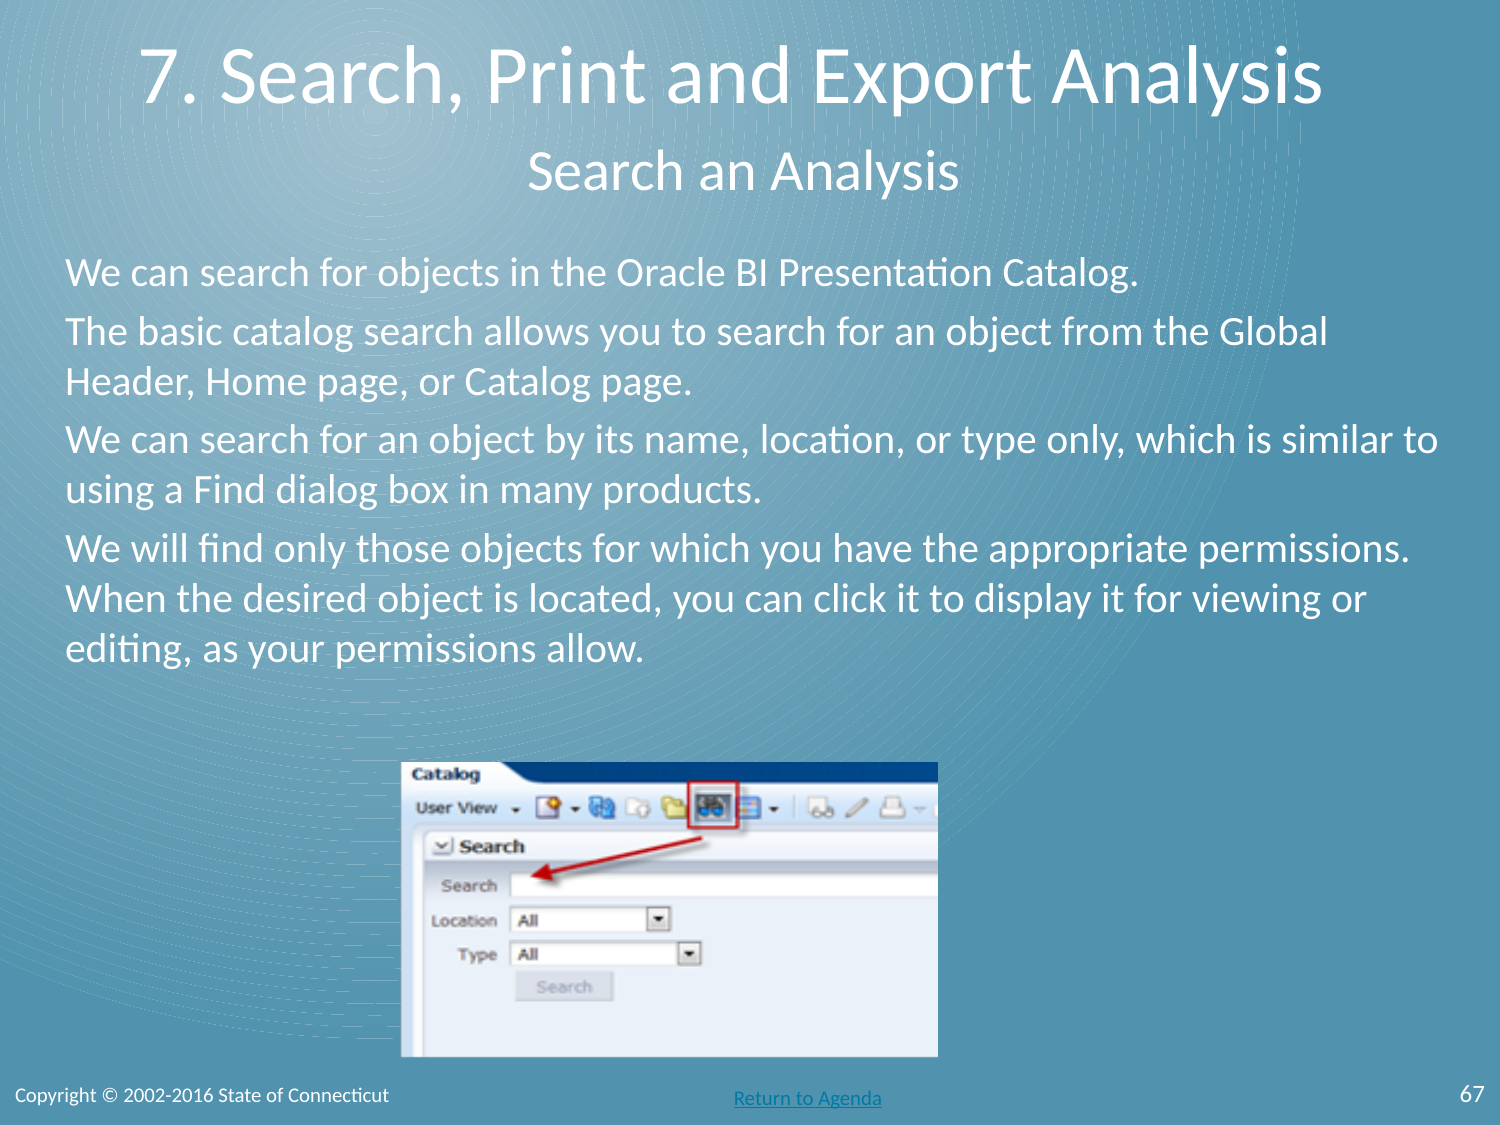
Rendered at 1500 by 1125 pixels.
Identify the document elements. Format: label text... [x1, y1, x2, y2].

subtitle We can search for objects in the Oracle BI Presentation Catalog. The basic catalog search allows you to search for an object from the Global Header, Home page, or Catalog page. We can search for an object by its name, location, or type only, which is similar to using a Find dialog box in many products. We will find only those objects for which you have the appropriate permissions. When the desired object is located, you can click it to display it for viewing or editing, as your permissions allow. [50, 237, 1463, 1088]
text_box Search an Analysis [275, 125, 1213, 210]
footer Copyright © 2002-2016 State of Connecticut [0, 1073, 512, 1113]
picture [399, 762, 938, 1061]
slide_number 67 [1342, 1070, 1500, 1111]
title 7. Search, Print and Export Analysis [50, 12, 1413, 125]
